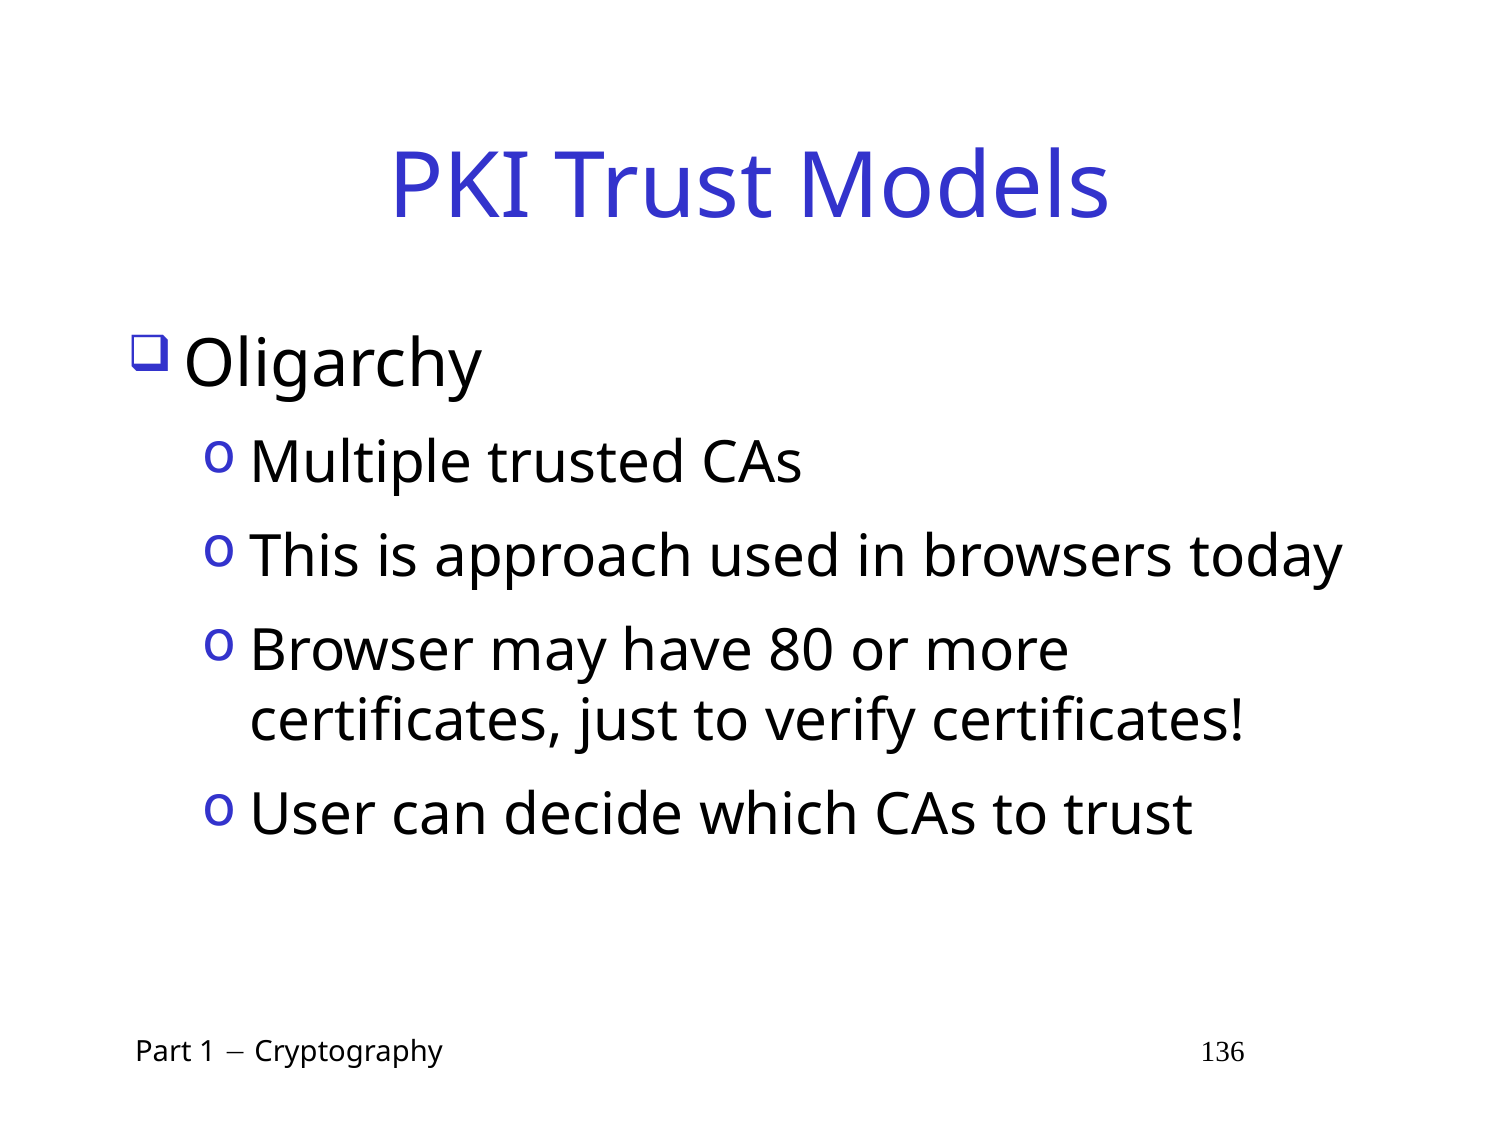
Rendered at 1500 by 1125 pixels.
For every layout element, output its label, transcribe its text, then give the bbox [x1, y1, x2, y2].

footer Part 1  Cryptography 136 [112, 1024, 1401, 1101]
title PKI Trust Models [112, 99, 1388, 263]
list Oligarchy Multiple trusted CAs This is approach used in browsers today Browser may have 80 or more certificates, just to verify certificates! User can decide which CAs to trust [112, 312, 1413, 1013]
